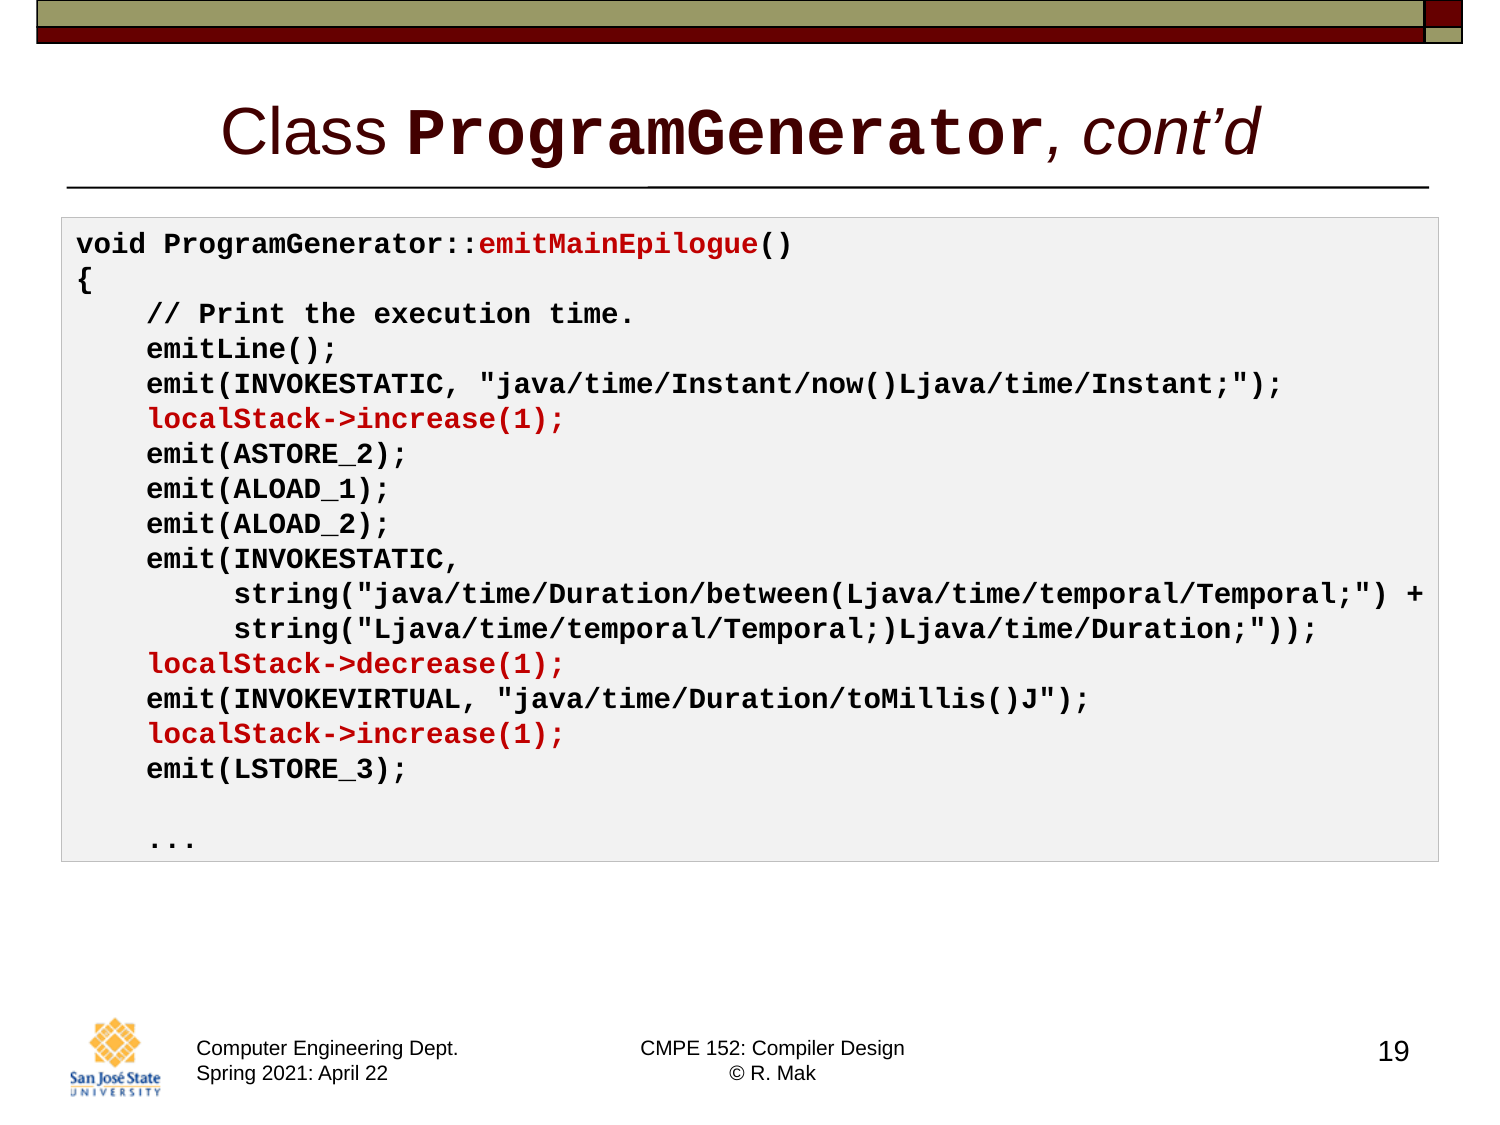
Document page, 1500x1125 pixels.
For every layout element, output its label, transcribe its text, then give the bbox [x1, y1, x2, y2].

title Class ProgramGenerator, cont’d [75, 67, 1425, 175]
text_box void ProgramGenerator::emitMainEpilogue() { // Print the execution time. emitLine(); emit(INVOKESTATIC, "java/time/Instant/now()Ljava/time/Instant;"); localStack->increase(1); emit(ASTORE_2); emit(ALOAD_1); emit(ALOAD_2); emit(INVOKESTATIC, string("java/time/Duration/between(Ljava/time/temporal/Temporal;") + string("Ljava/time/temporal/Temporal;)Ljava/time/Duration;")); localStack->decrease(1); emit(INVOKEVIRTUAL, "java/time/Duration/toMillis()J"); localStack->increase(1); emit(LSTORE_3); ... [61, 217, 1439, 862]
picture [60, 1012, 166, 1112]
slide_number 19 [1320, 1025, 1425, 1100]
